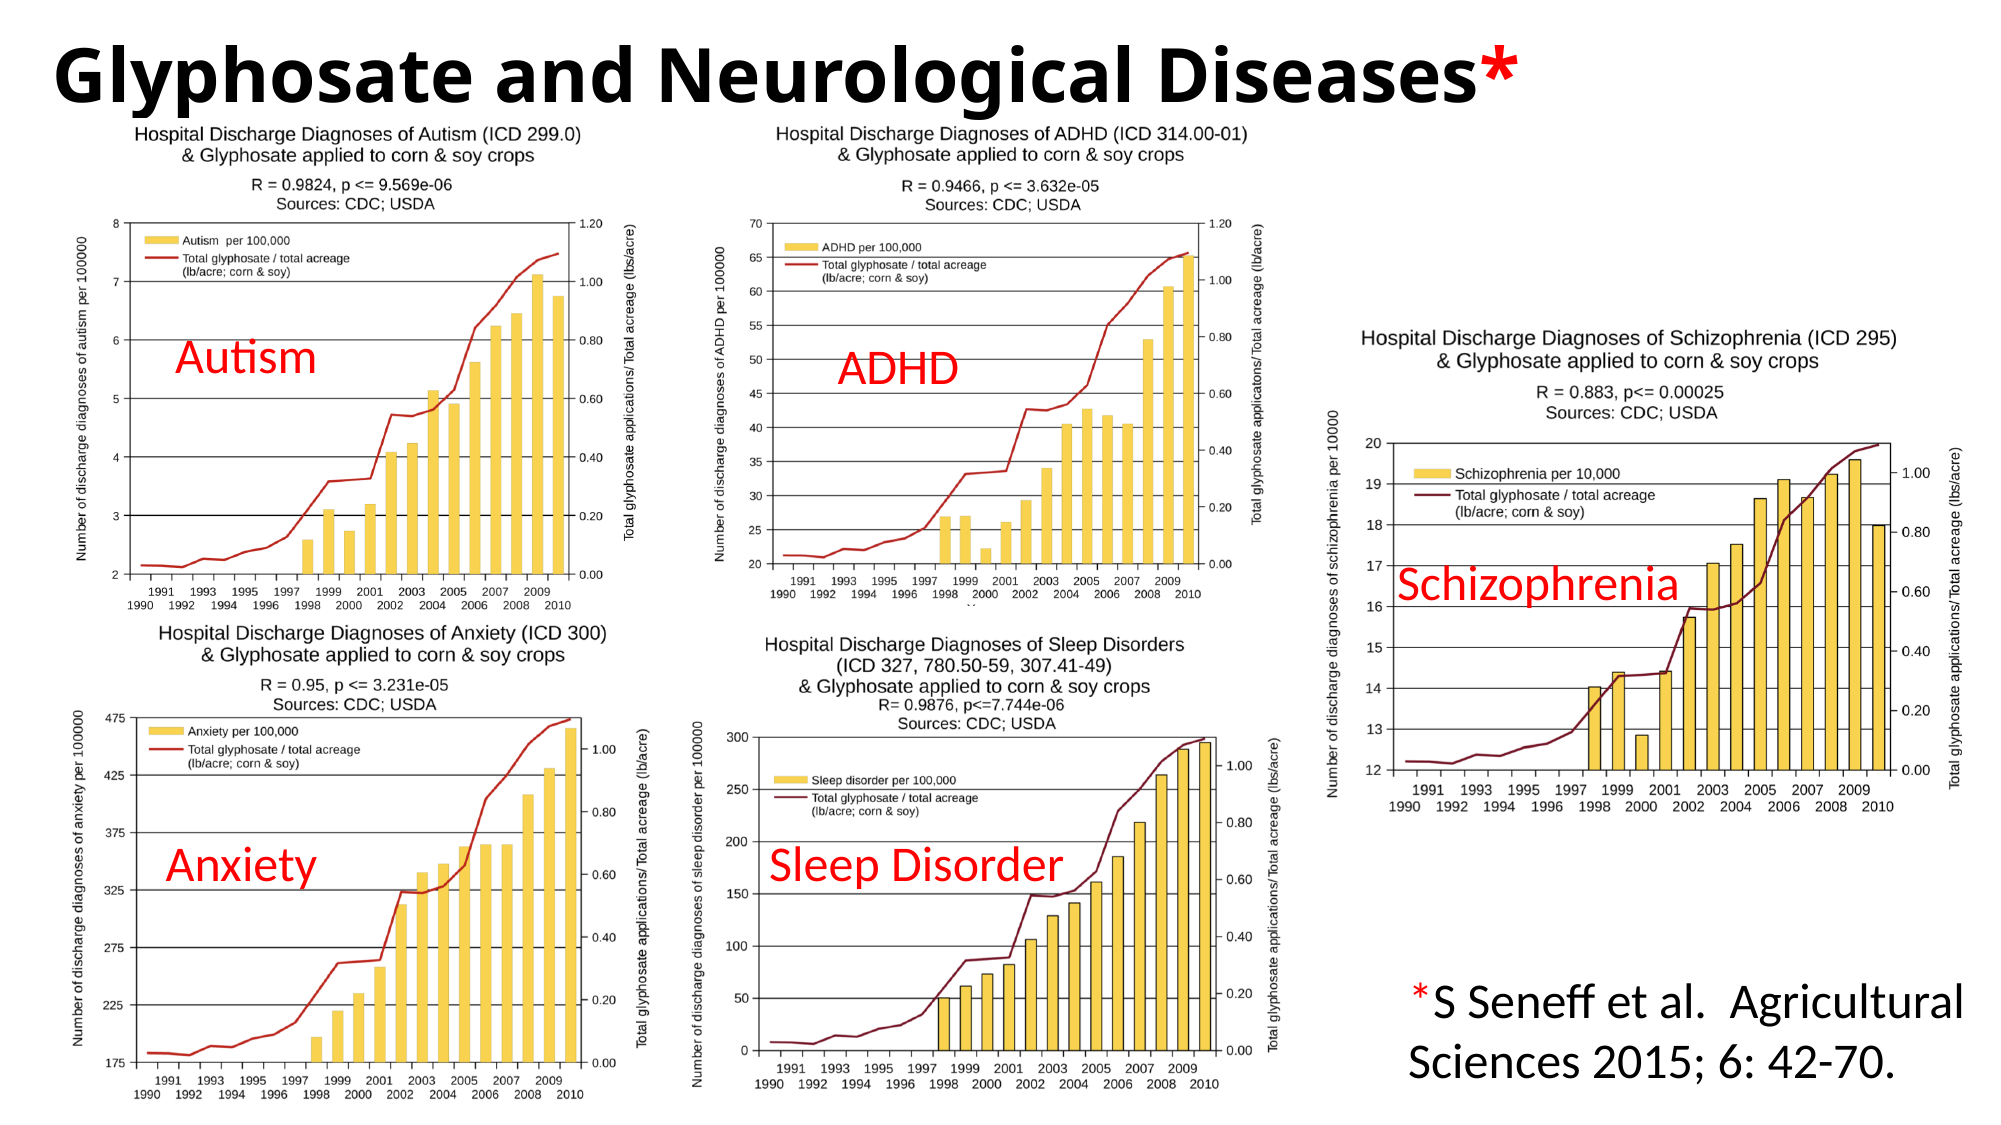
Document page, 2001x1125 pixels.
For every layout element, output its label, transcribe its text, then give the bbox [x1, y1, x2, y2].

picture [1310, 321, 1976, 824]
picture [673, 633, 1303, 1098]
title Glyphosate and Neurological Diseases* [37, 0, 2000, 187]
picture [52, 118, 665, 1125]
text_box *S Seneff et al. Agricultural Sciences 2015; 6: 42-70. [1393, 961, 2000, 1096]
picture [694, 124, 1295, 606]
